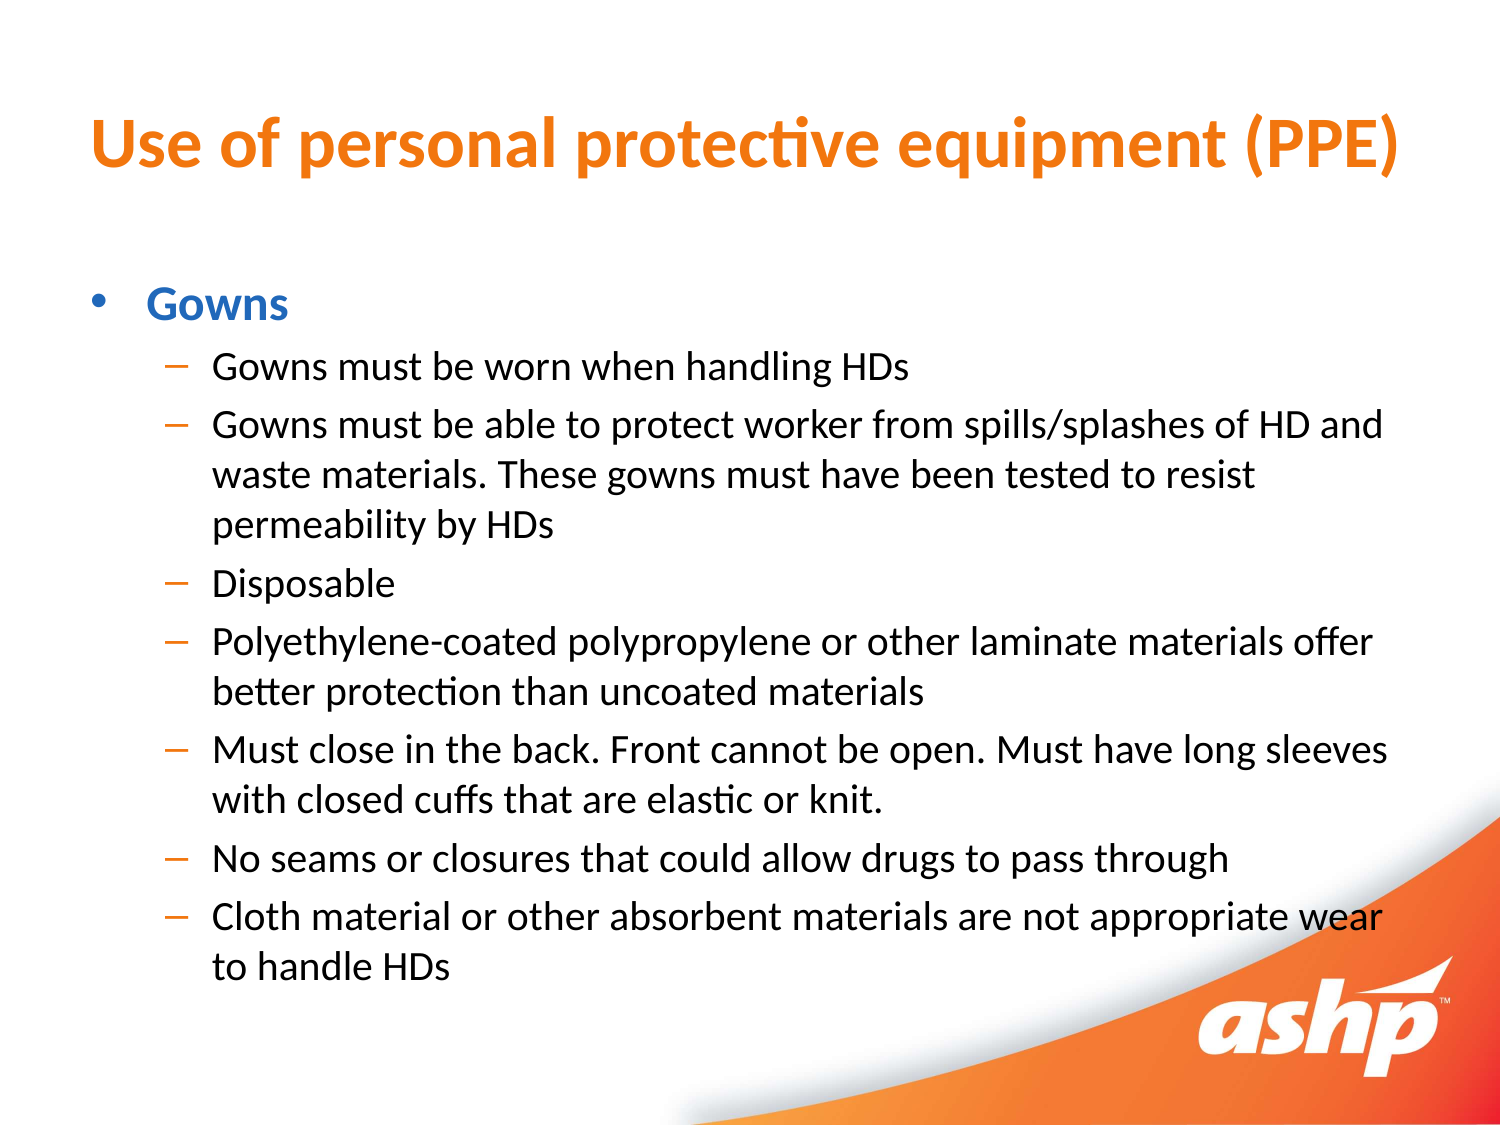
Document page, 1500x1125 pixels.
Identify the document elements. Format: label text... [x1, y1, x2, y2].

title Use of personal protective equipment (PPE) [75, 45, 1425, 233]
list Gowns Gowns must be worn when handling HDs Gowns must be able to protect worker from spills/splashes of HD and waste materials. These gowns must have been tested to resist permeability by HDs Disposable Polyethylene-coated polypropylene or other laminate materials offer better protection than uncoated materials Must close in the back. Front cannot be open. Must have long sleeves with closed cuffs that are elastic or knit. No seams or closures that could allow drugs to pass through Cloth material or other absorbent materials are not appropriate wear to handle HDs [75, 262, 1425, 1005]
picture [0, 0, 1500, 1125]
